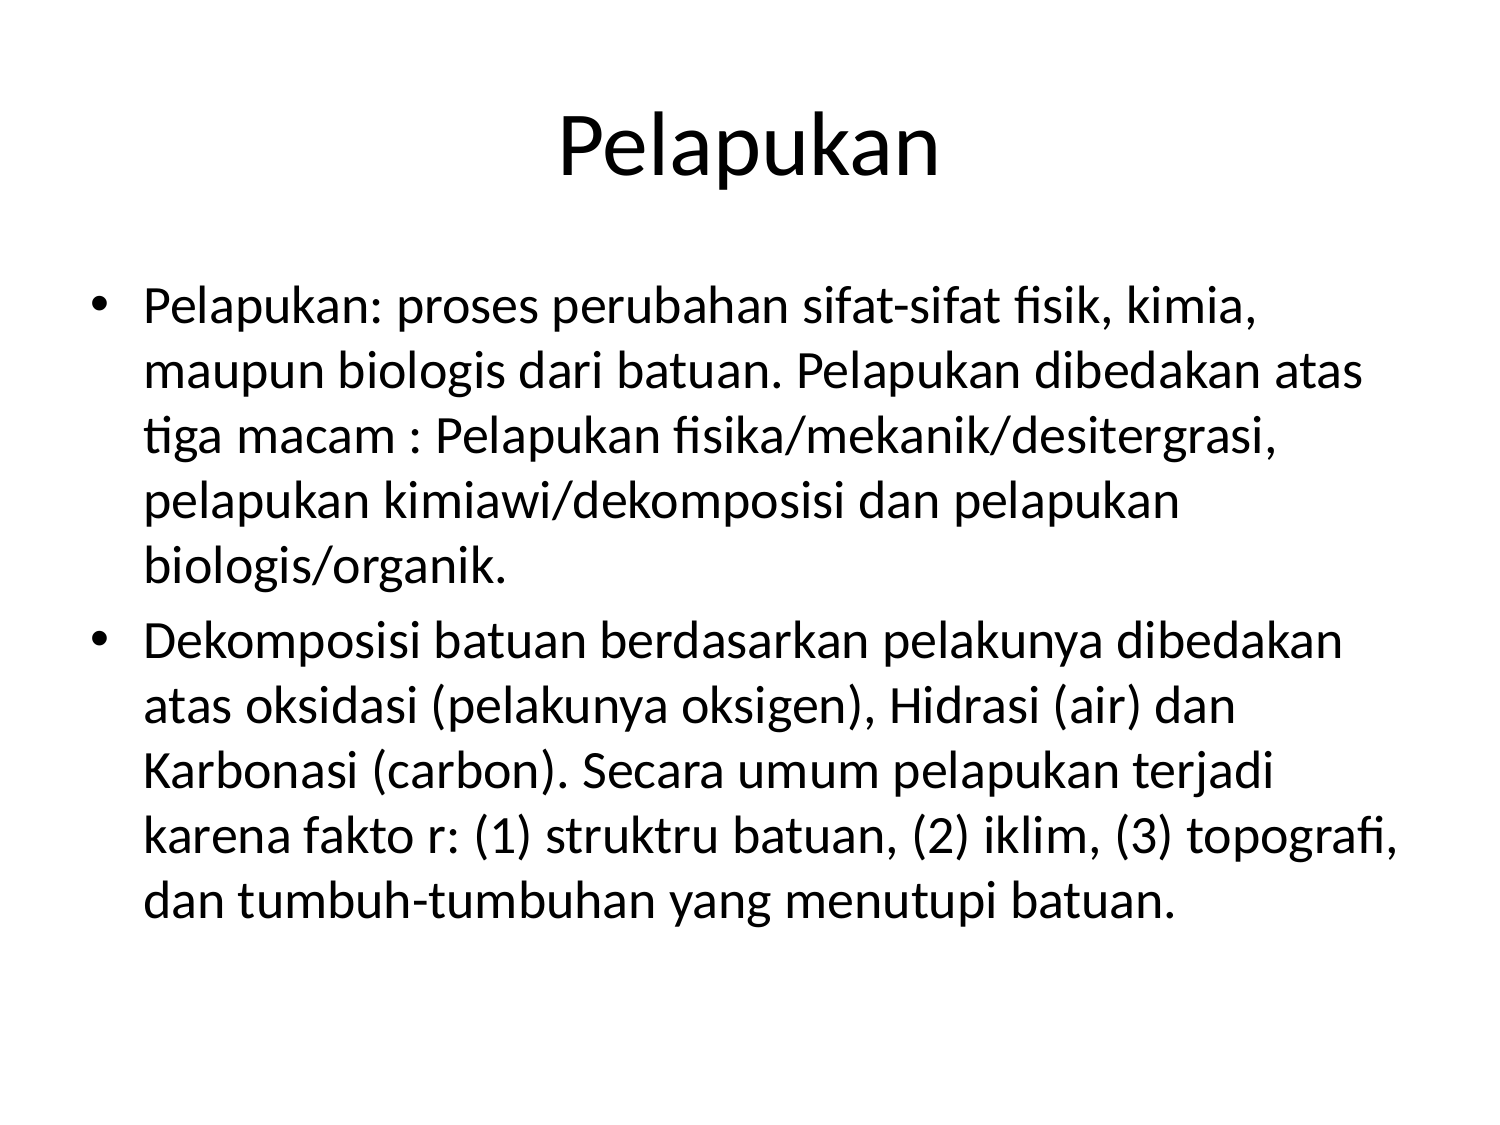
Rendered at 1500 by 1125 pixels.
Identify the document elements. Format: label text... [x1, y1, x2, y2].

list Pelapukan: proses perubahan sifat-sifat fisik, kimia, maupun biologis dari batuan. Pelapukan dibedakan atas tiga macam : Pelapukan fisika/mekanik/desitergrasi, pelapukan kimiawi/dekomposisi dan pelapukan biologis/organik. Dekomposisi batuan berdasarkan pelakunya dibedakan atas oksidasi (pelakunya oksigen), Hidrasi (air) dan Karbonasi (carbon). Secara umum pelapukan terjadi karena fakto r: (1) struktru batuan, (2) iklim, (3) topografi, dan tumbuh-tumbuhan yang menutupi batuan. [75, 262, 1425, 1005]
title Pelapukan [75, 45, 1425, 233]
